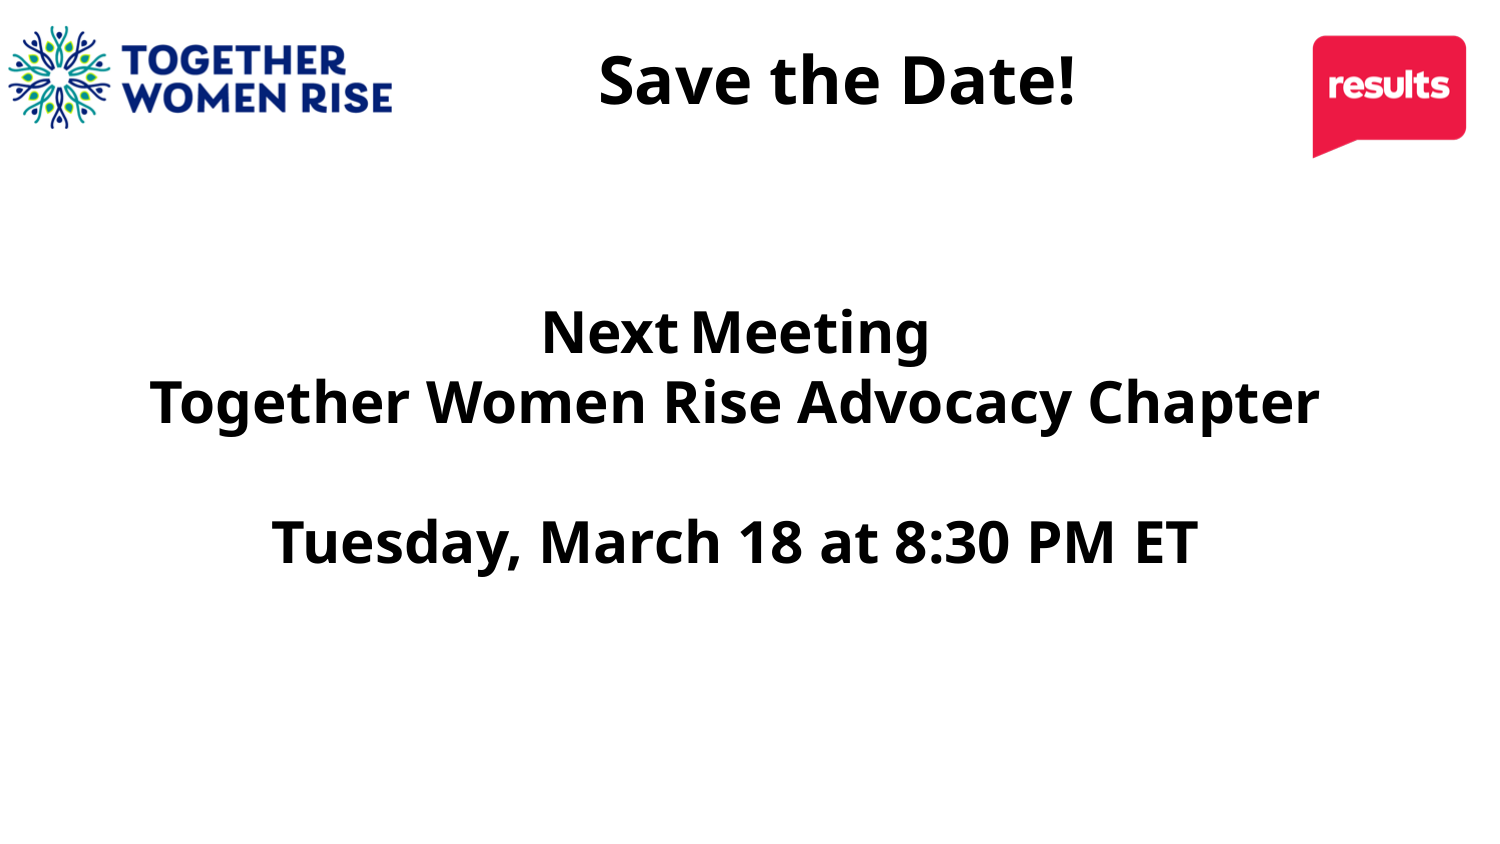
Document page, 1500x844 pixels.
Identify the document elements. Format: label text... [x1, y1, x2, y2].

picture [1289, 13, 1490, 175]
text_box Save the Date! [404, 22, 1273, 133]
picture [0, 21, 403, 135]
title Next Meeting Together Women Rise Advocacy Chapter Tuesday, March 18 at 8:30 PM ET [0, 296, 1486, 455]
